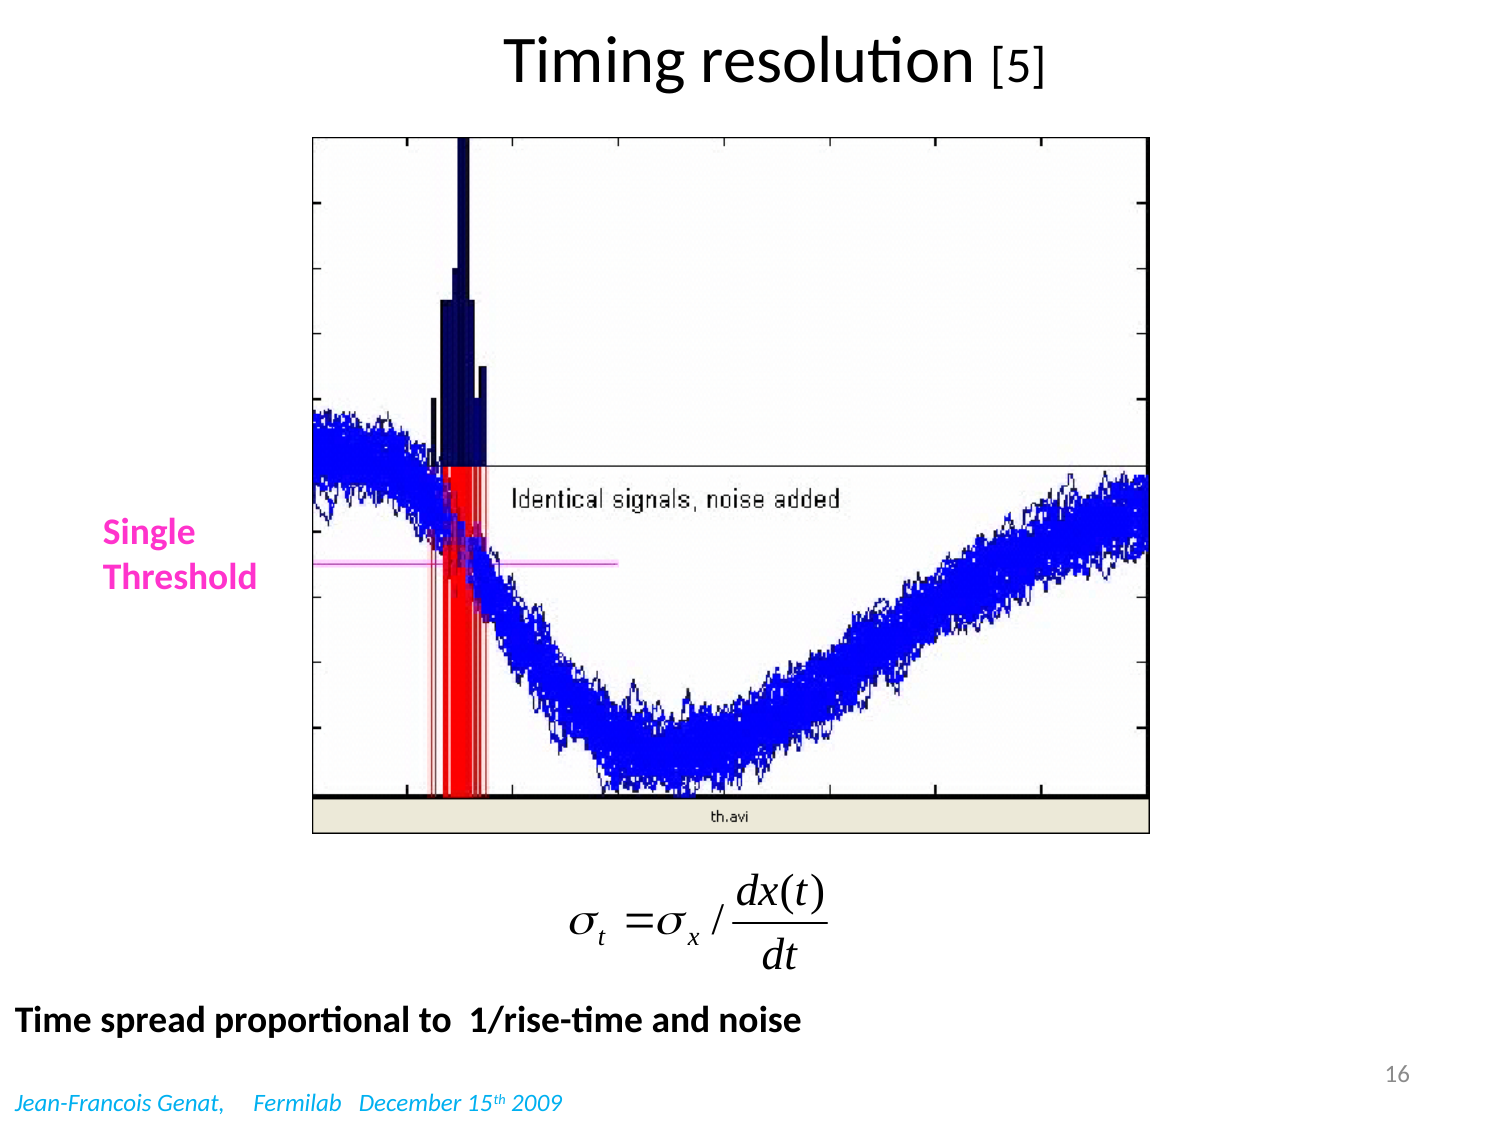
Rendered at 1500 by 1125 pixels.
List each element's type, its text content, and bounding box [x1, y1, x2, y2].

text_box Time spread proportional to 1/rise-time and noise [0, 987, 1088, 1048]
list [312, 137, 1151, 834]
slide_number 16 [1074, 1042, 1425, 1103]
title Timing resolution [5] [137, 0, 1413, 113]
text_box Single Threshold [88, 499, 273, 605]
text_box Jean-Francois Genat, Fermilab December 15th 2009 [0, 1079, 588, 1125]
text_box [562, 862, 838, 980]
